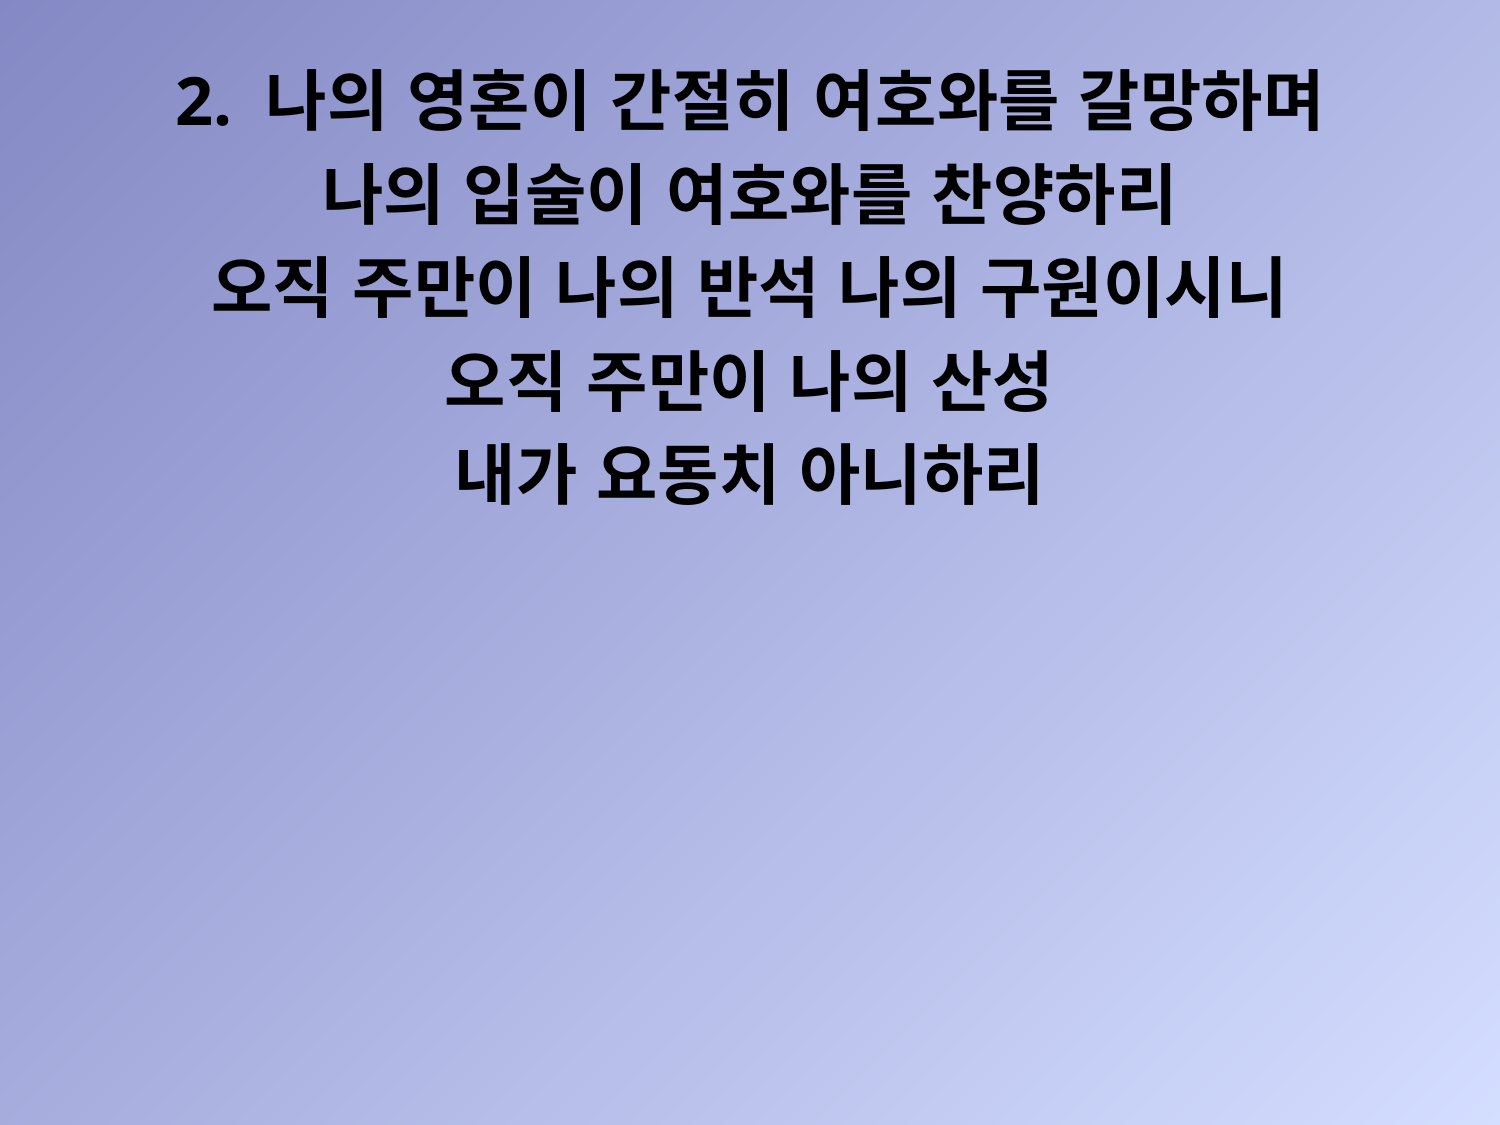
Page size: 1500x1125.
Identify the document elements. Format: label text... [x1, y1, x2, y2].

subtitle 2. 나의 영혼이 간절히 여호와를 갈망하며 나의 입술이 여호와를 찬양하리 오직 주만이 나의 반석 나의 구원이시니 오직 주만이 나의 산성 내가 요동치 아니하리 [0, 0, 1500, 1125]
